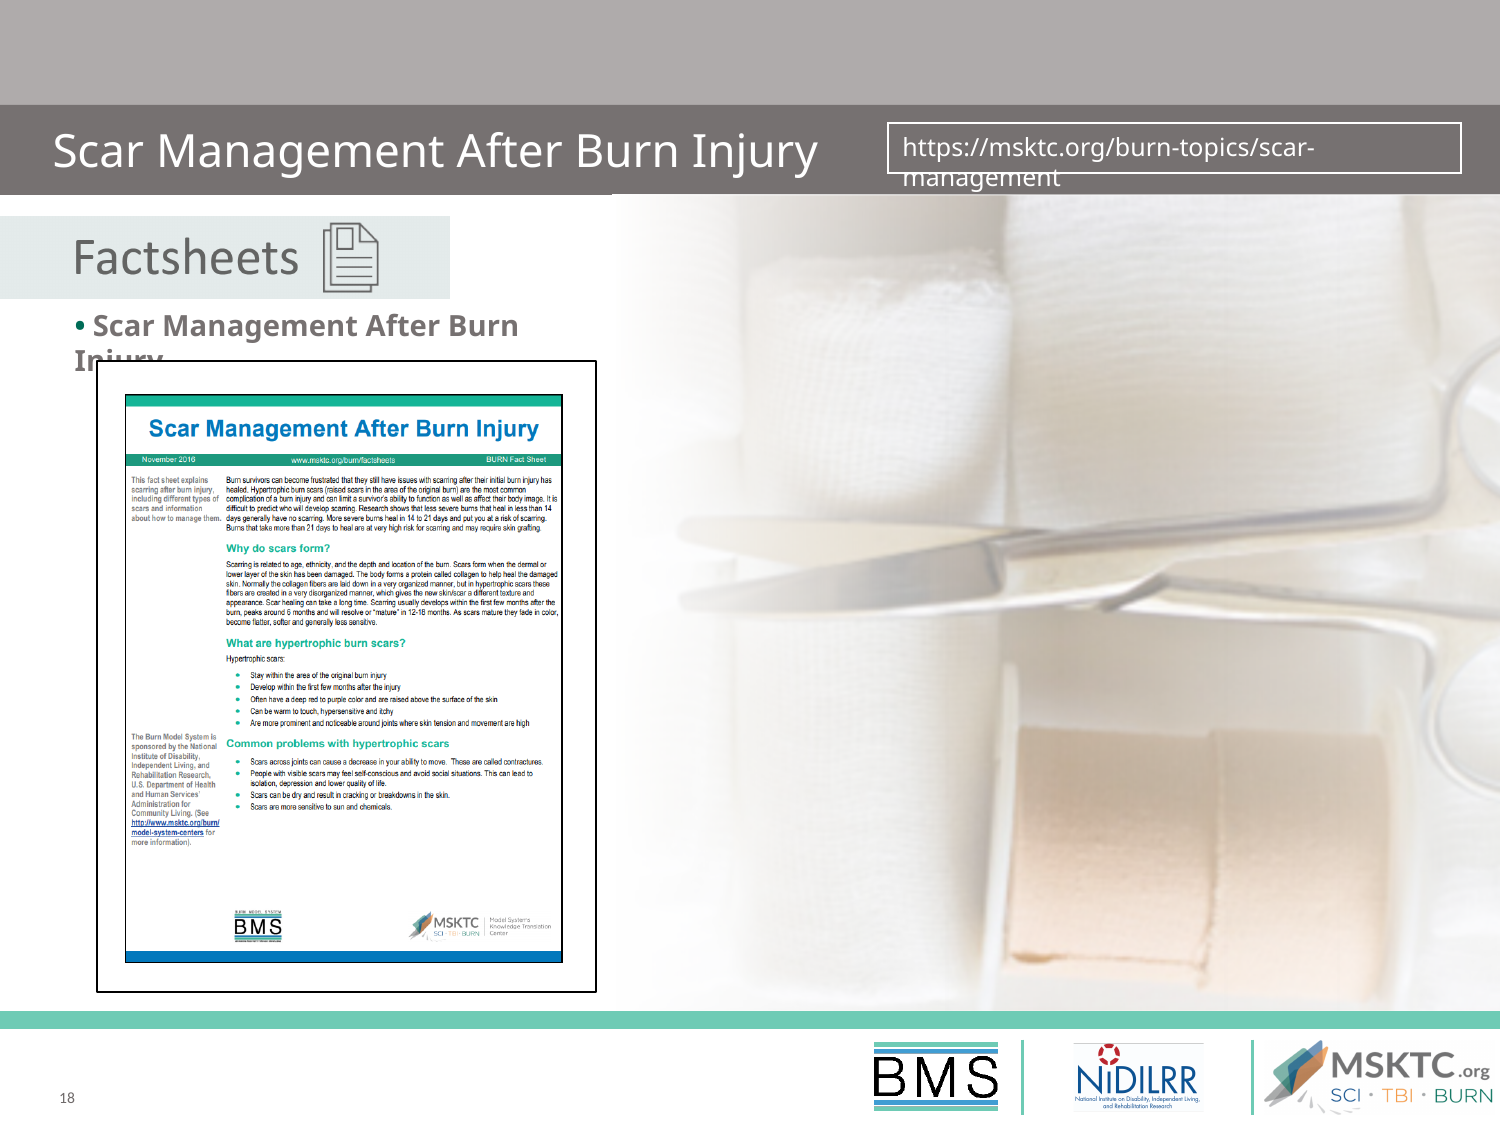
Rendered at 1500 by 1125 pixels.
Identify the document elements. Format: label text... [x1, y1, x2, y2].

picture [0, 216, 450, 299]
picture [1073, 1043, 1204, 1112]
picture [1264, 1040, 1495, 1115]
text_box • Scar Management After Burn Injury [59, 300, 609, 385]
slide_number 18 [56, 1088, 76, 1107]
picture [97, 362, 596, 992]
picture [874, 1042, 998, 1111]
text_box https://msktc.org/burn-topics/scar-management [887, 123, 1461, 194]
title Scar Management After Burn Injury [0, 104, 1500, 195]
picture [612, 194, 1500, 1011]
